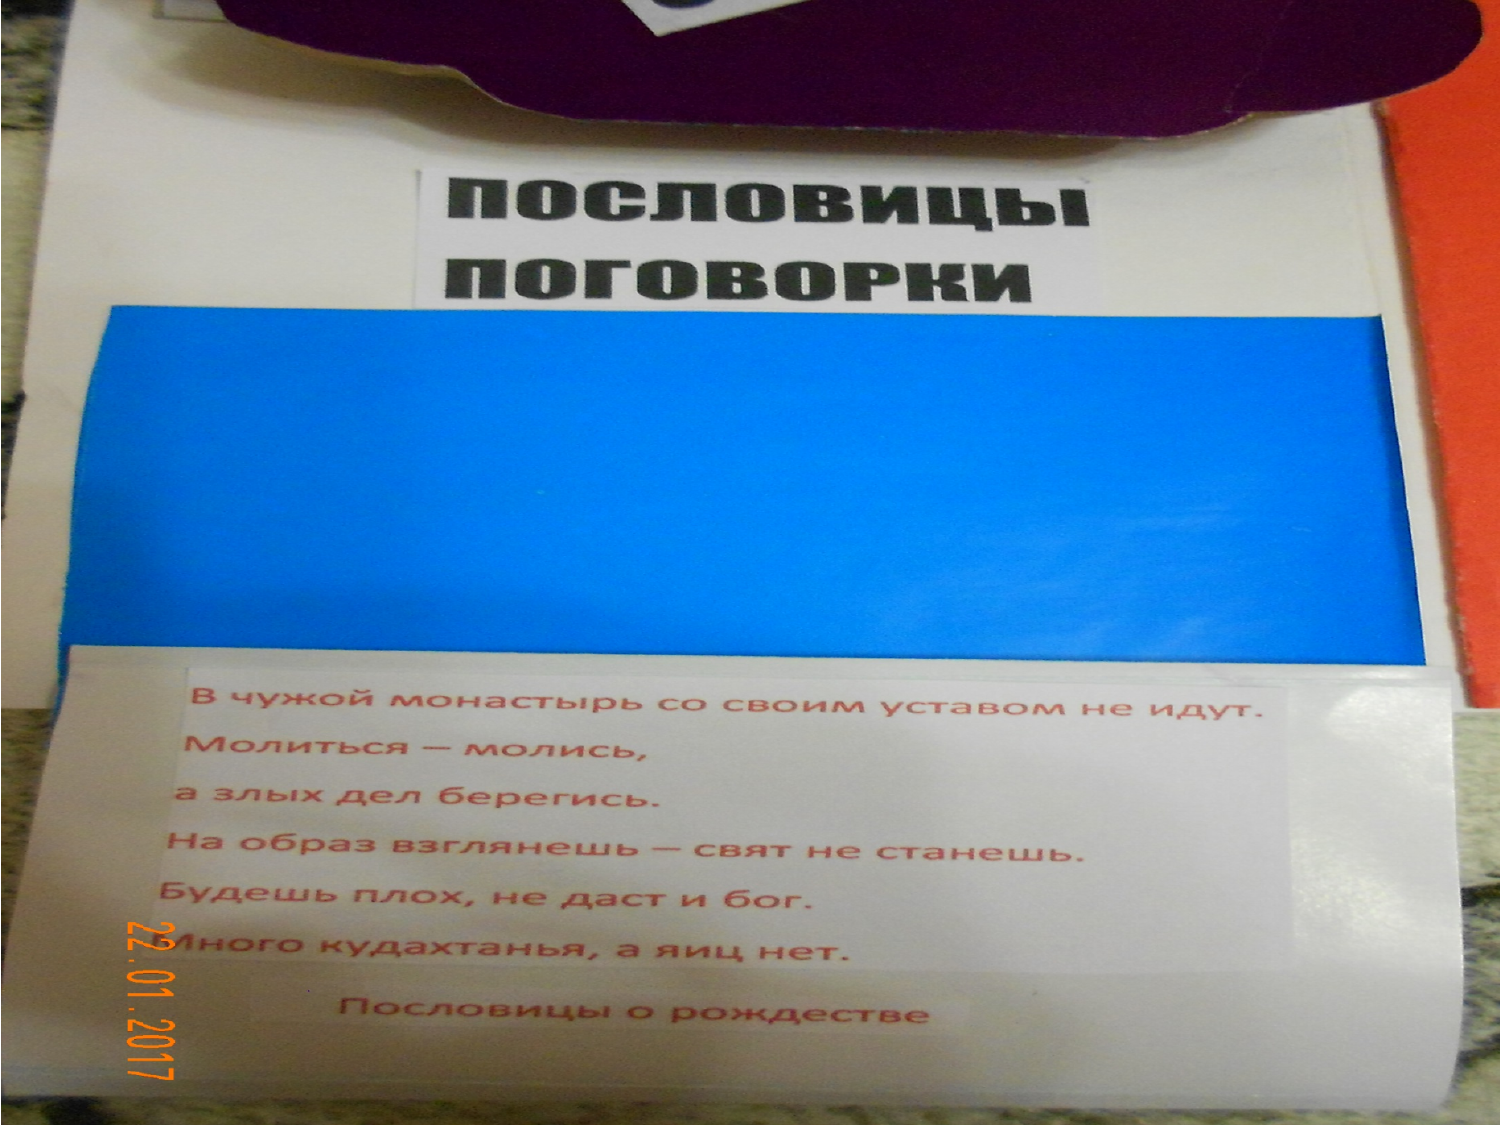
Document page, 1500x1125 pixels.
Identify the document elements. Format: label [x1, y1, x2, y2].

picture [2, 1, 187, 1125]
picture [1313, 1, 1499, 1125]
list [187, 0, 1313, 1125]
